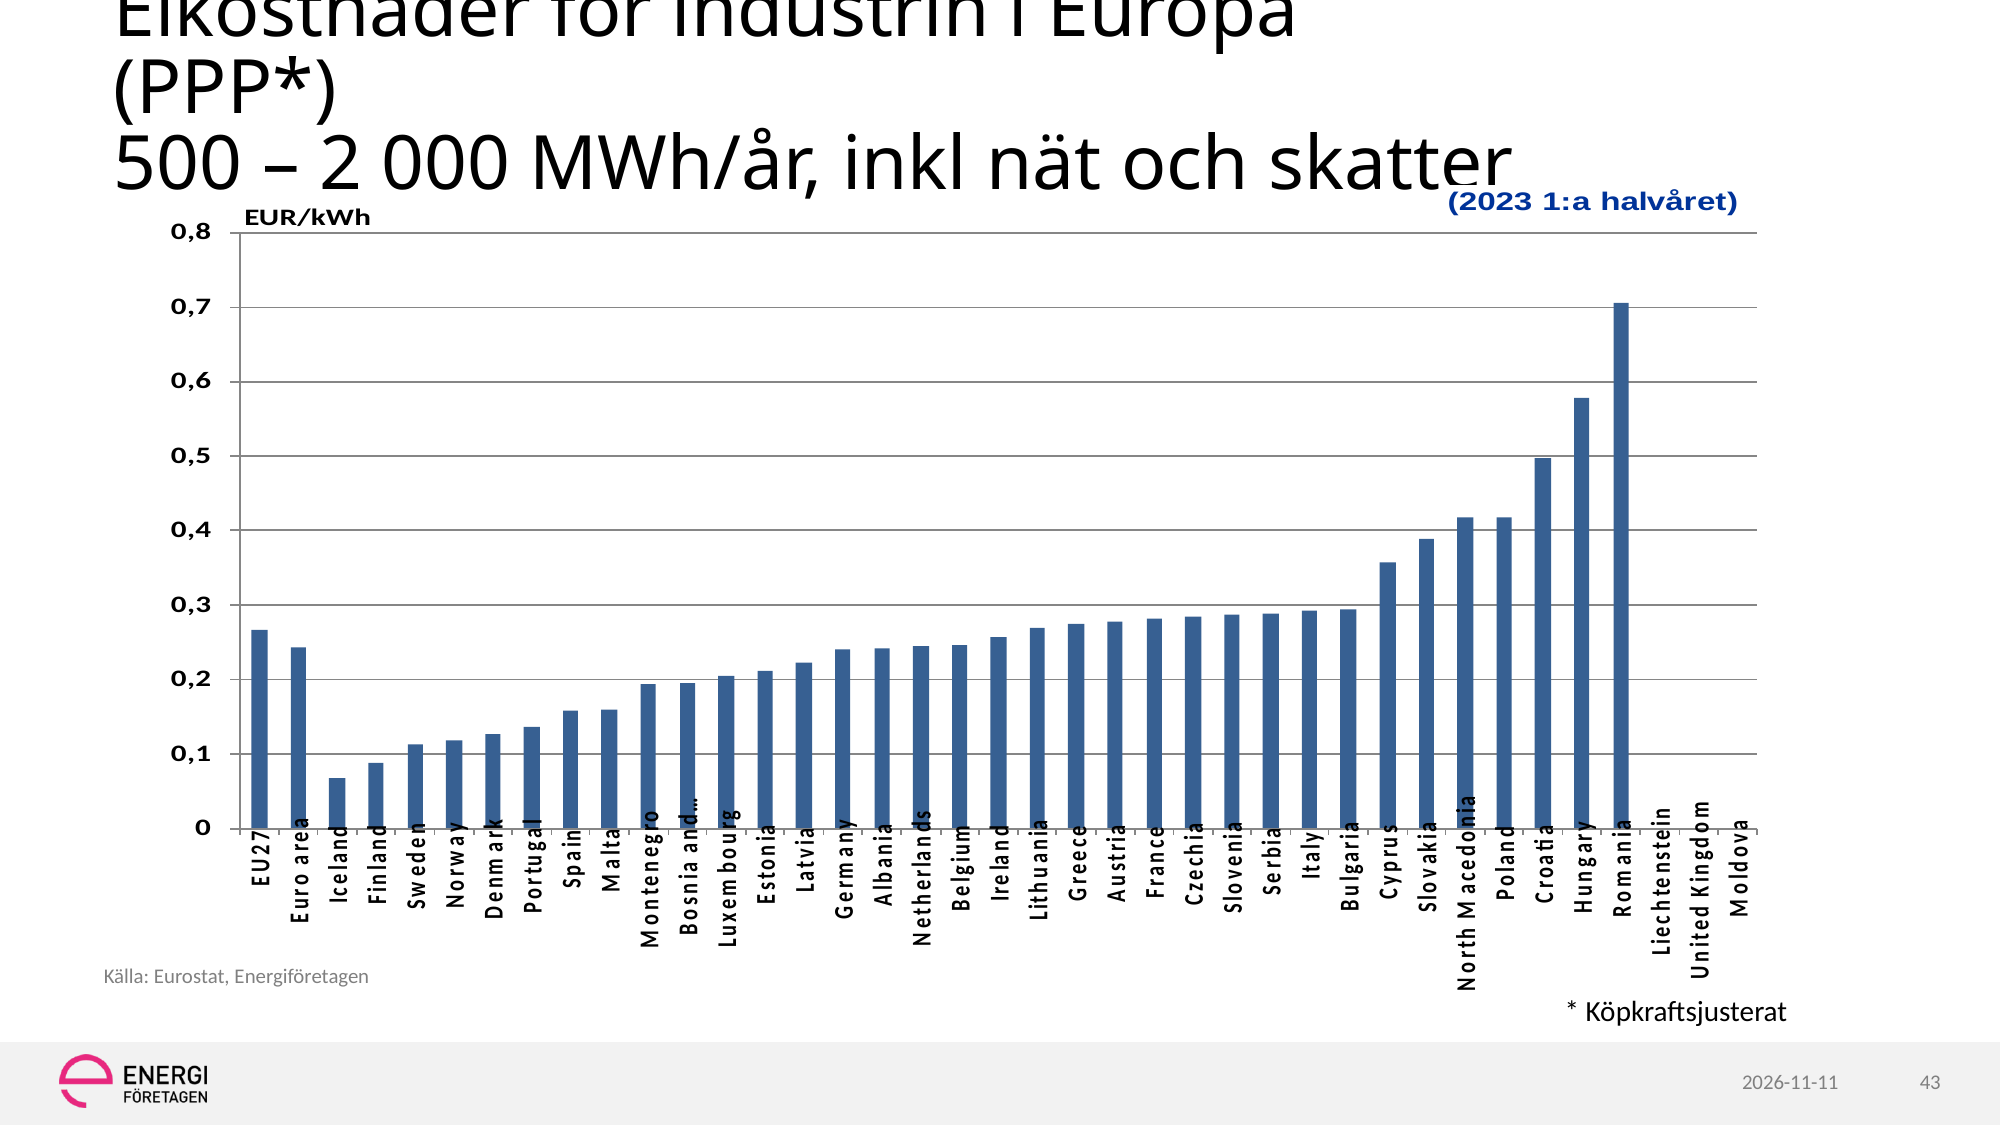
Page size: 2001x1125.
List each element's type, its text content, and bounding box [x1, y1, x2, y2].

text_box * Köpkraftsjusterat [1549, 984, 1803, 1035]
title Elkostnader för industrin i Europa (PPP*) 500 – 2 000 MWh/år, inkl nät och skatter [114, 43, 1538, 181]
slide_number 43 [1882, 1068, 1941, 1099]
picture [59, 1054, 207, 1108]
picture [110, 181, 1844, 1008]
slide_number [1742, 1068, 1854, 1099]
